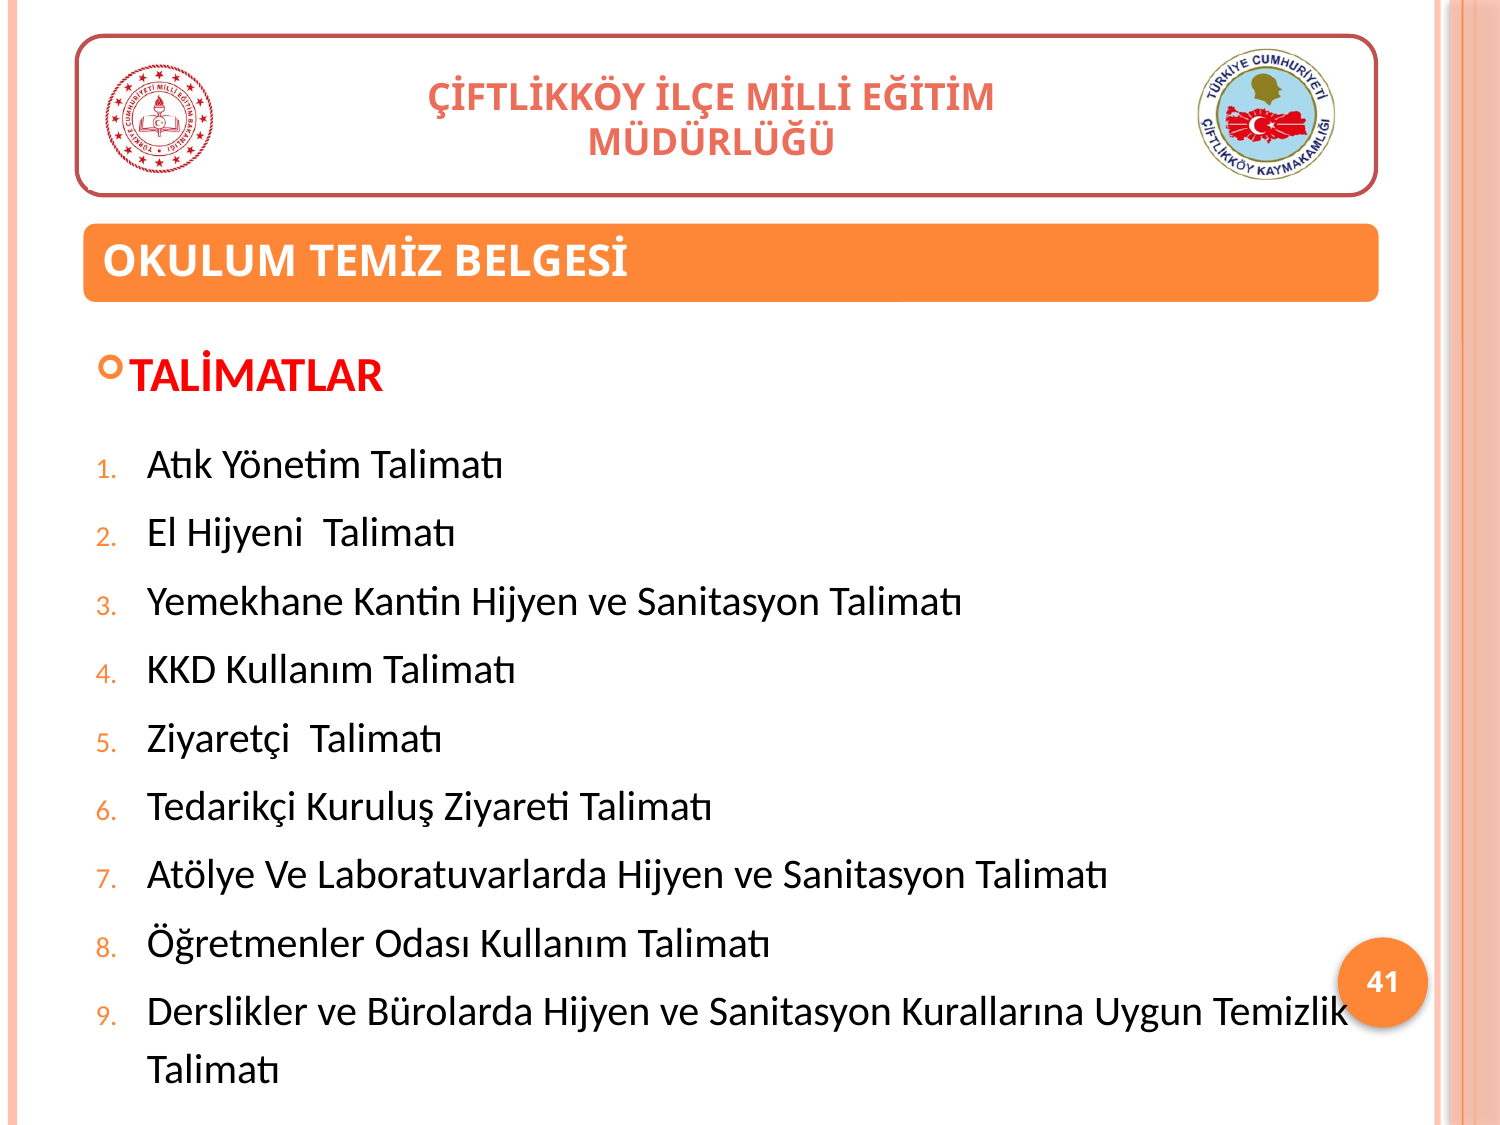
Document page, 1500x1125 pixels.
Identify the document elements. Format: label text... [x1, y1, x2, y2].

slide_number 41 [1333, 940, 1434, 1027]
picture [87, 47, 231, 190]
list TALİMATLAR Atık Yönetim Talimatı El Hijyeni Talimatı Yemekhane Kantin Hijyen ve Sanitasyon Talimatı KKD Kullanım Talimatı Ziyaretçi Talimatı Tedarikçi Kuruluş Ziyareti Talimatı Atölye Ve Laboratuvarlarda Hijyen ve Sanitasyon Talimatı Öğretmenler Odası Kullanım Talimatı Derslikler ve Bürolarda Hijyen ve Sanitasyon Kurallarına Uygun Temizlik Talimatı [80, 326, 1381, 1106]
picture [1174, 42, 1358, 181]
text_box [76, 35, 1377, 196]
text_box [80, 219, 1382, 307]
